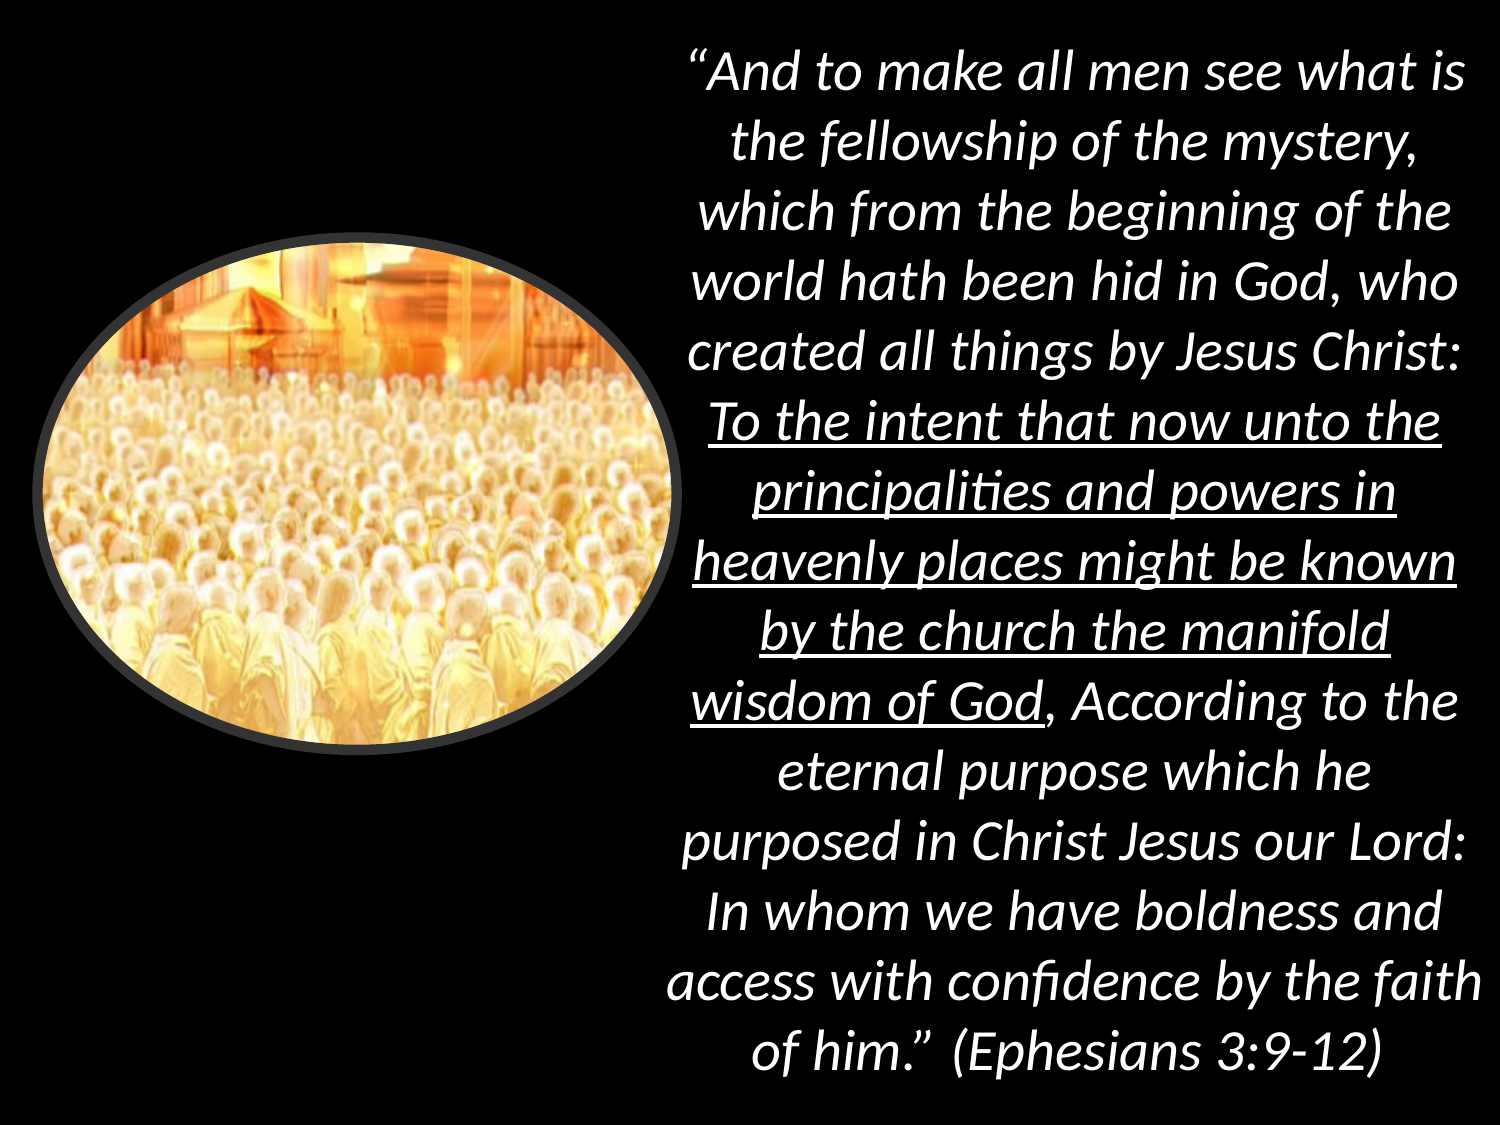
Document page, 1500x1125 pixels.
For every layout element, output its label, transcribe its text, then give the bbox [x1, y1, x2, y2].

picture [37, 237, 677, 751]
text_box “And to make all men see what is the fellowship of the mystery, which from the beginning of the world hath been hid in God, who created all things by Jesus Christ: To the intent that now unto the principalities and powers in heavenly places might be known by the church the manifold wisdom of God, According to the eternal purpose which he purposed in Christ Jesus our Lord: In whom we have boldness and access with confidence by the faith of him.” (Ephesians 3:9-12) [650, 24, 1500, 1090]
